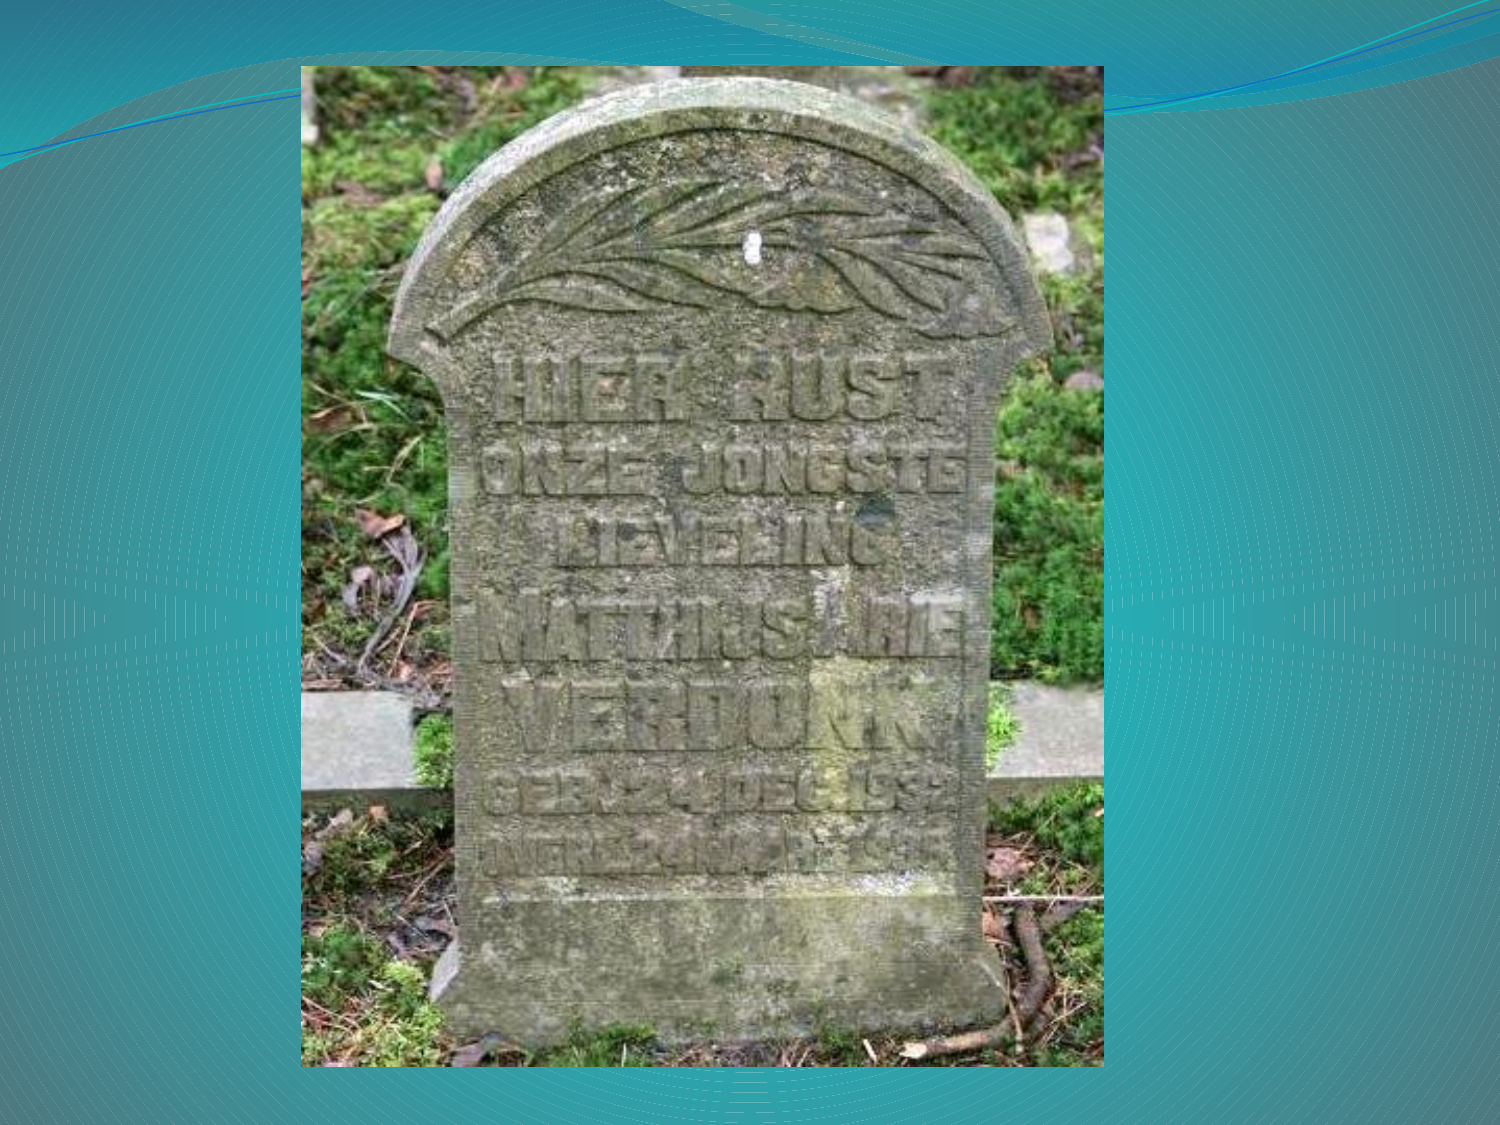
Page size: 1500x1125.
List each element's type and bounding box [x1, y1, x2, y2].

picture [300, 66, 1104, 1067]
